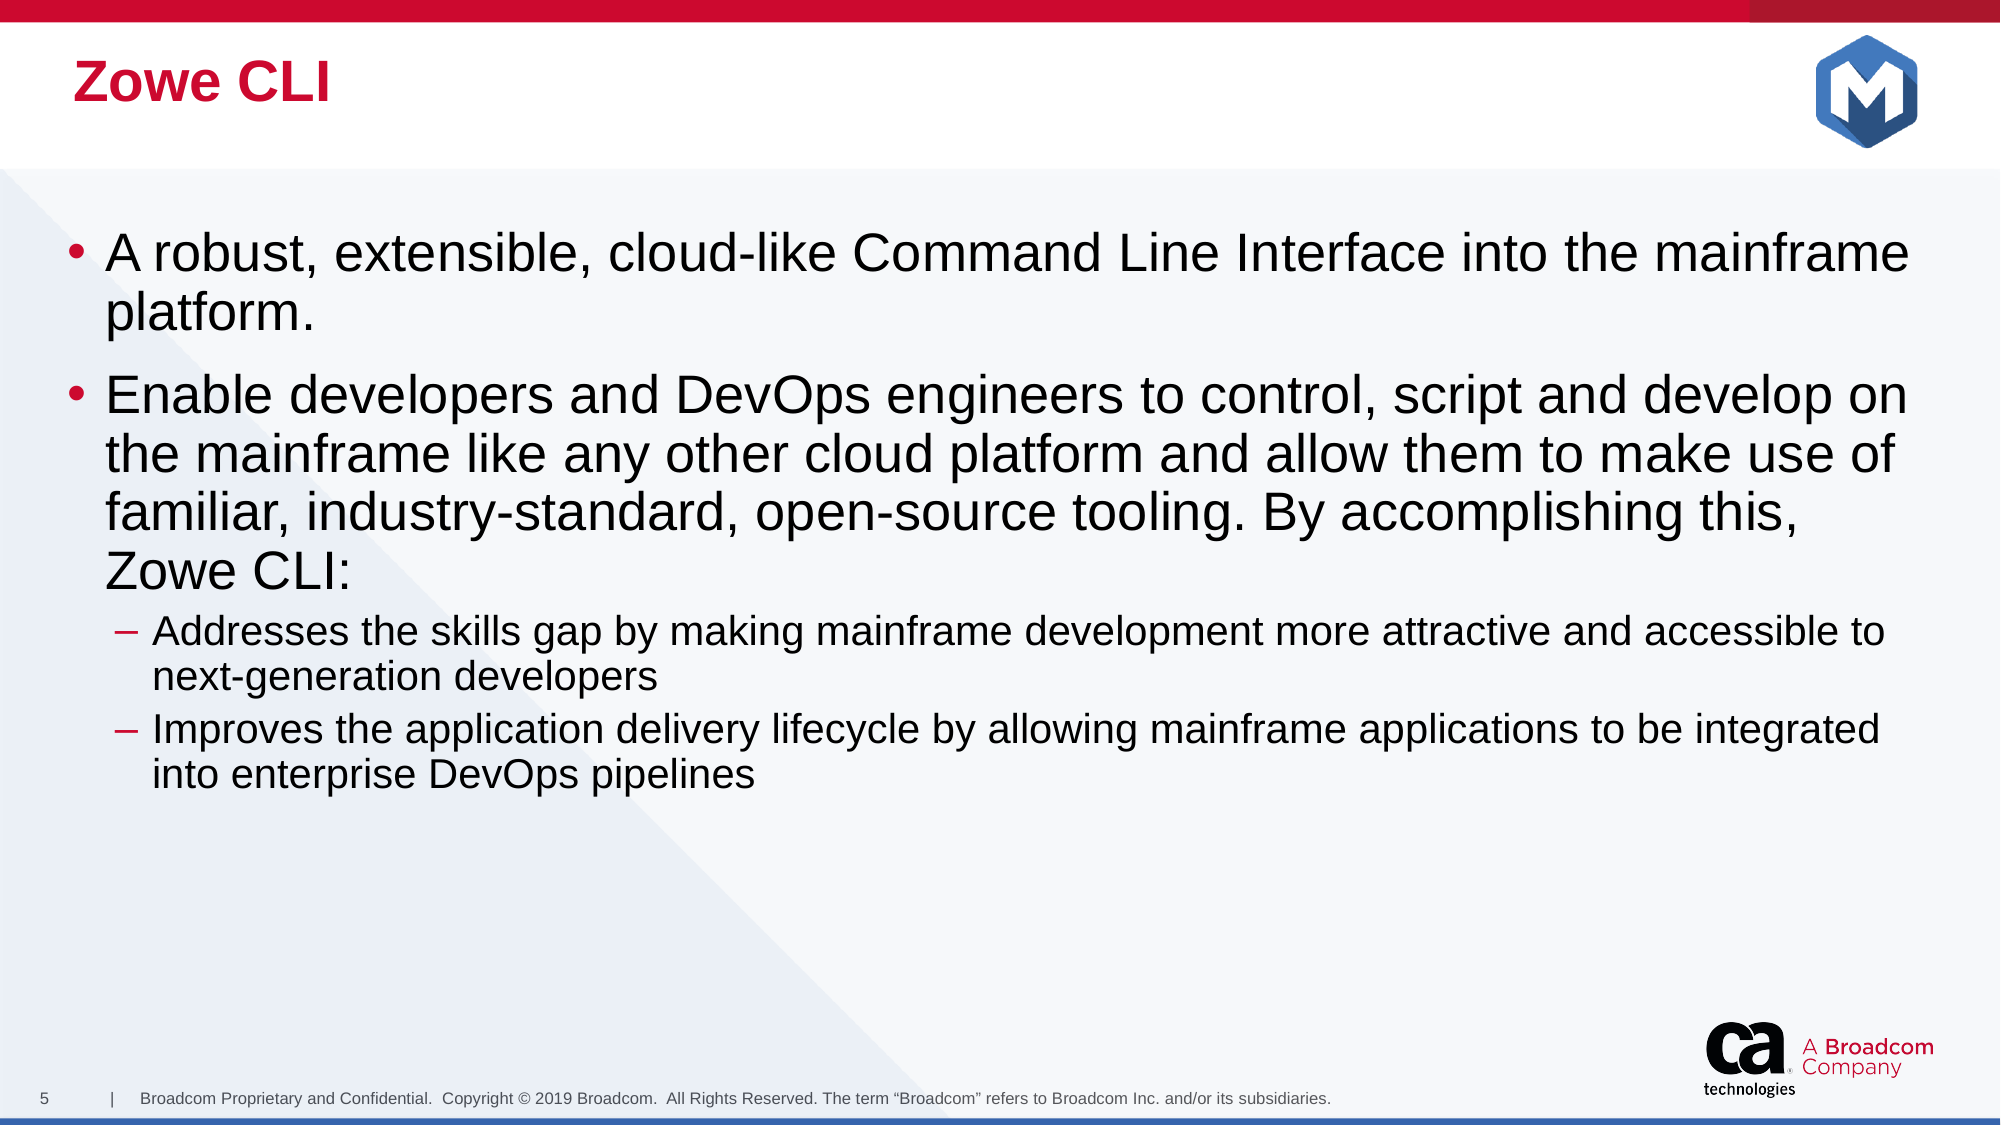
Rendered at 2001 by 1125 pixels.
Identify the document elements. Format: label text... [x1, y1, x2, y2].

picture [1816, 35, 1920, 149]
list A robust, extensible, cloud-like Command Line Interface into the mainframe platform. Enable developers and DevOps engineers to control, script and develop on the mainframe like any other cloud platform and allow them to make use of familiar, industry-standard, open-source tooling. By accomplishing this, Zowe CLI: Addresses the skills gap by making mainframe development more attractive and accessible to next-generation developers Improves the application delivery lifecycle by allowing mainframe applications to be integrated into enterprise DevOps pipelines [67, 224, 1933, 981]
title Zowe CLI [73, 53, 1800, 114]
picture [1704, 1022, 1933, 1098]
